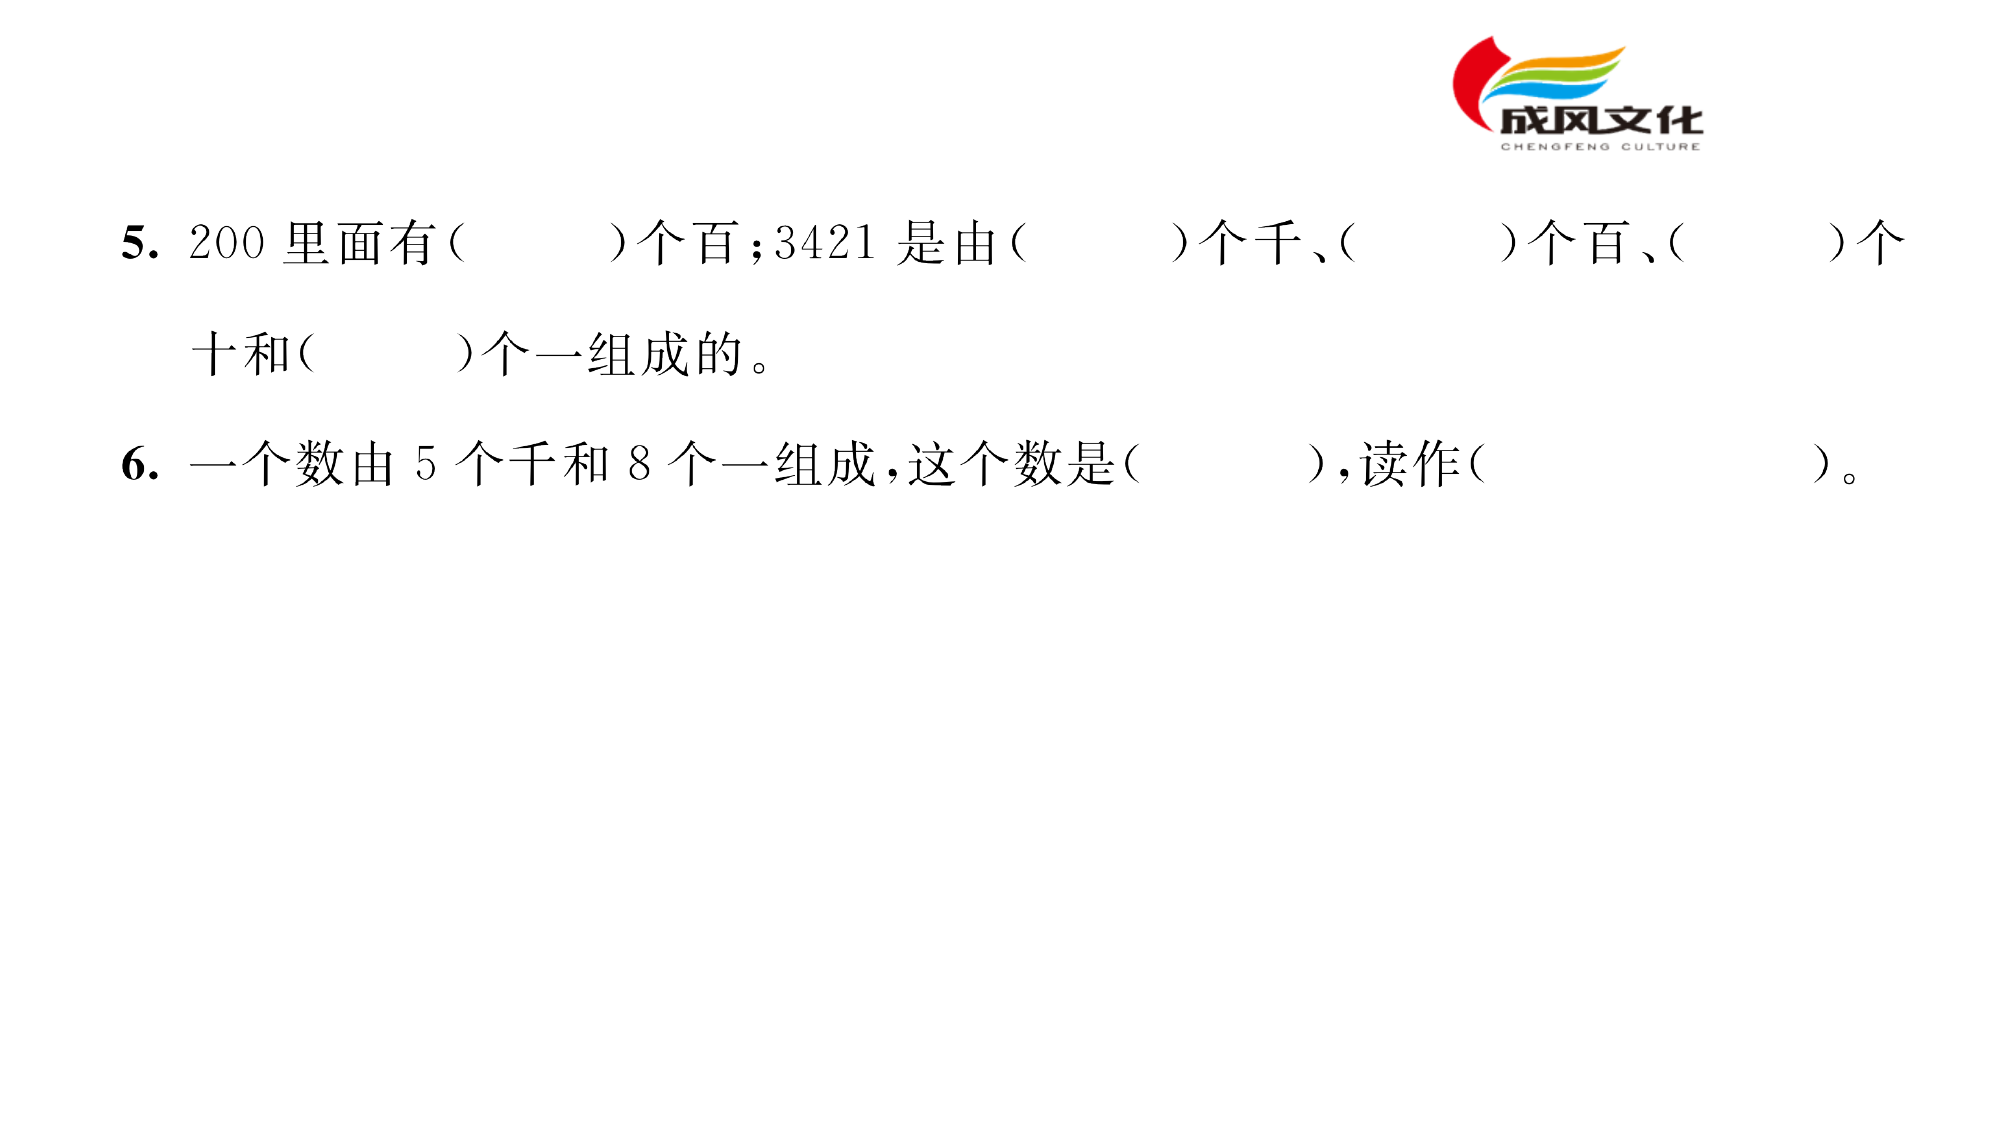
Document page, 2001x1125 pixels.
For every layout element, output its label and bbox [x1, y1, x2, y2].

picture [118, 30, 2000, 518]
